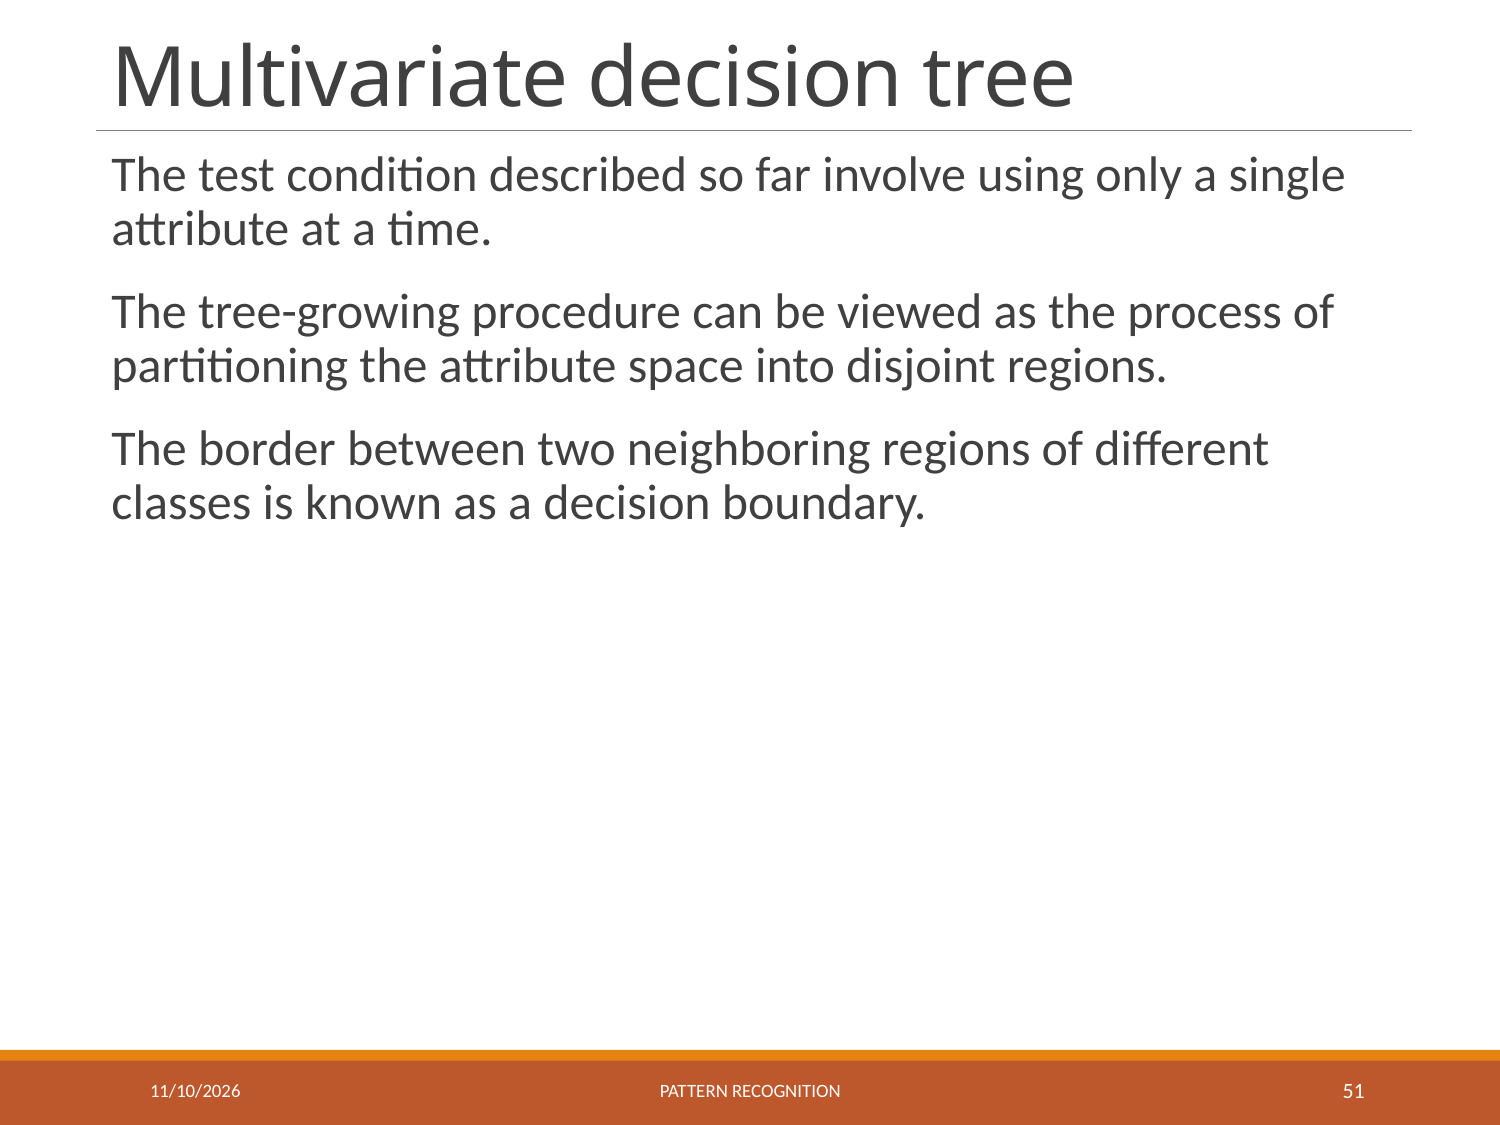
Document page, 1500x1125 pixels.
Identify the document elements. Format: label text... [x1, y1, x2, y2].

title Multivariate decision tree [96, 19, 1413, 131]
slide_number 51 [1218, 1059, 1380, 1120]
footer Pattern recognition [453, 1059, 1047, 1120]
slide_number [135, 1059, 440, 1120]
list The test condition described so far involve using only a single attribute at a time. The tree-growing procedure can be viewed as the process of partitioning the attribute space into disjoint regions. The border between two neighboring regions of different classes is known as a decision boundary. [96, 140, 1413, 1034]
